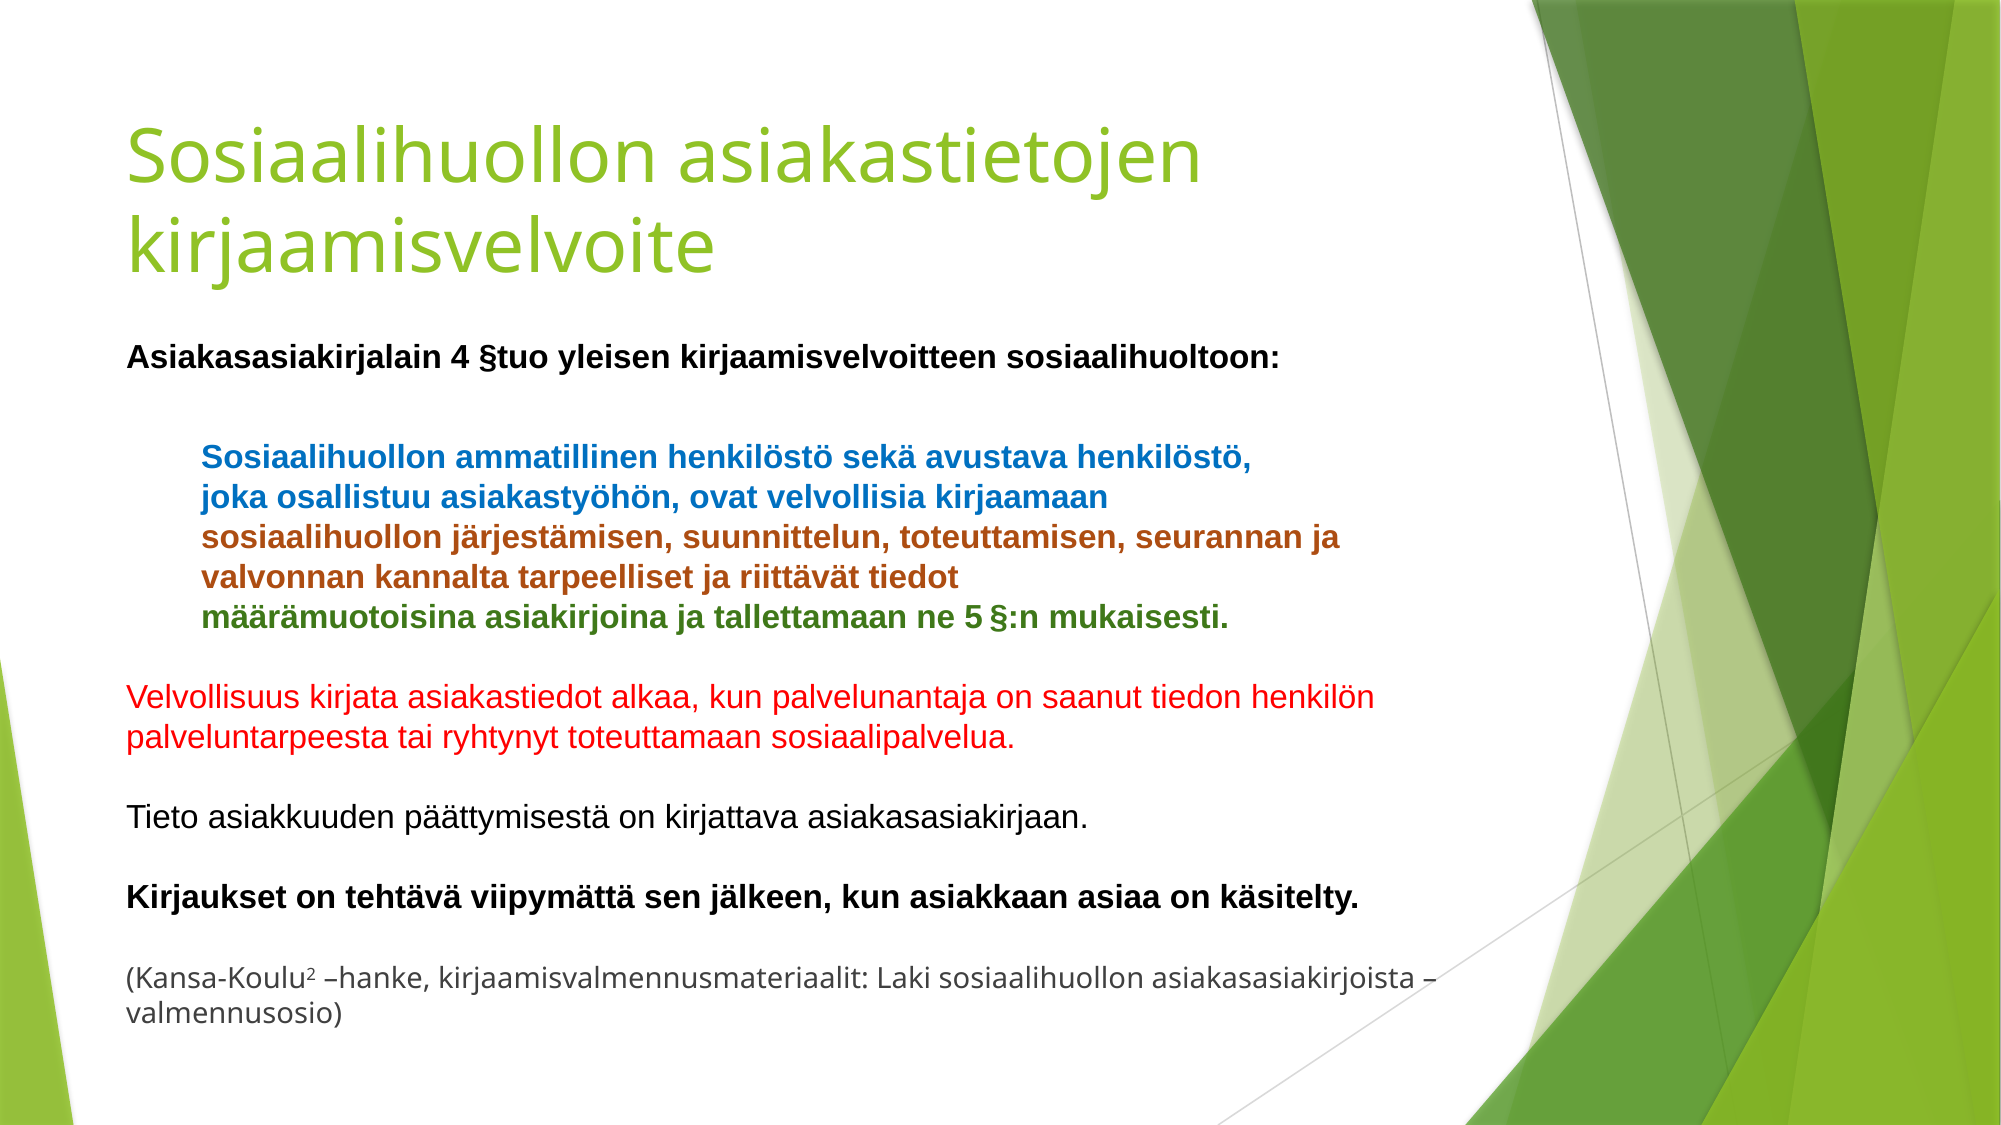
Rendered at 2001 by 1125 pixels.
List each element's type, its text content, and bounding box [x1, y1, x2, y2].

list Asiakasasiakirjalain 4 §tuo yleisen kirjaamisvelvoitteen sosiaalihuoltoon: Sosiaalihuollon ammatillinen henkilöstö sekä avustava henkilöstö, joka osallistuu asiakastyöhön, ovat velvollisia kirjaamaan sosiaalihuollon järjestämisen, suunnittelun, toteuttamisen, seurannan ja valvonnan kannalta tarpeelliset ja riittävät tiedot määrämuotoisina asiakirjoina ja tallettamaan ne 5 §:n mukaisesti. Velvollisuus kirjata asiakastiedot alkaa, kun palvelunantaja on saanut tiedon henkilön palveluntarpeesta tai ryhtynyt toteuttamaan sosiaalipalvelua. Tieto asiakkuuden päättymisestä on kirjattava asiakasasiakirjaan. Kirjaukset on tehtävä viipymättä sen jälkeen, kun asiakkaan asiaa on käsitelty. (Kansa-Koulu2 –hanke, kirjaamisvalmennusmateriaalit: Laki sosiaalihuollon asiakasasiakirjoista –valmennusosio) [111, 327, 1522, 1041]
title Sosiaalihuollon asiakastietojen kirjaamisvelvoite [111, 99, 1522, 317]
